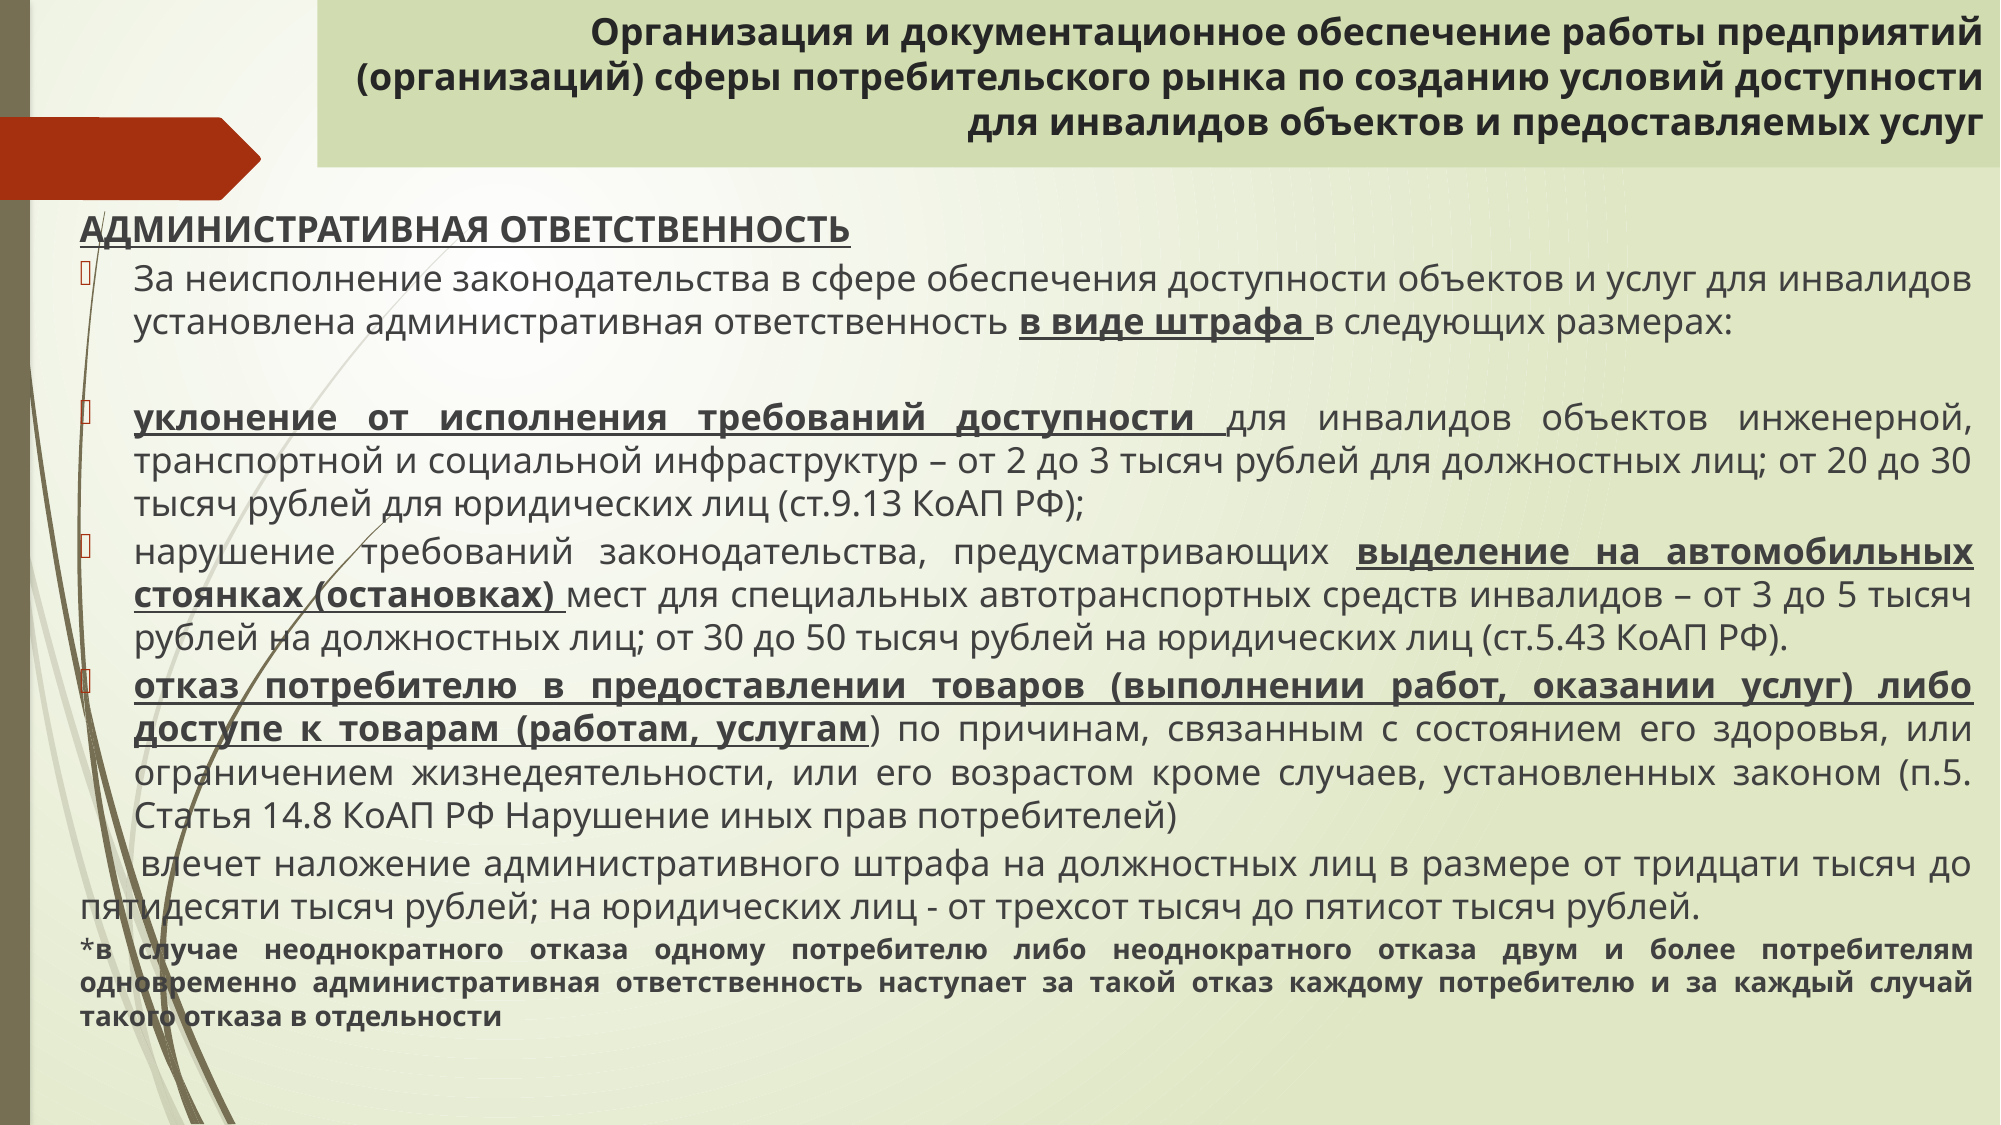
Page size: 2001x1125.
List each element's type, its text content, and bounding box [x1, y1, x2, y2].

title Организация и документационное обеспечение работы предприятий (организаций) сферы потребительского рынка по созданию условий доступности для инвалидов объектов и предоставляемых услуг [317, 0, 2000, 168]
list АДМИНИСТРАТИВНАЯ ОТВЕТСТВЕННОСТЬ За неисполнение законодательства в сфере обеспечения доступности объектов и услуг для инвалидов установлена административная ответственность в виде штрафа в следующих размерах: уклонение от исполнения требований доступности для инвалидов объектов инженерной, транспортной и социальной инфраструктур – от 2 до 3 тысяч рублей для должностных лиц; от 20 до 30 тысяч рублей для юридических лиц (ст.9.13 КоАП РФ); нарушение требований законодательства, предусматривающих выделение на автомобильных стоянках (остановках) мест для специальных автотранспортных средств инвалидов – от 3 до 5 тысяч рублей на должностных лиц; от 30 до 50 тысяч рублей на юридических лиц (ст.5.43 КоАП РФ). отказ потребителю в предоставлении товаров (выполнении работ, оказании услуг) либо доступе к товарам (работам, услугам) по причинам, связанным с состоянием его здоровья, или ограничением жизнедеятельности, или его возрастом кроме случаев, установленных законом (п.5. Статья 14.8 КоАП РФ Нарушение иных прав потребителей) влечет наложение административного штрафа на должностных лиц в размере от тридцати тысяч до пятидесяти тысяч рублей; на юридических лиц - от трехсот тысяч до пятисот тысяч рублей. *в случае неоднократного отказа одному потребителю либо неоднократного отказа двум и более потребителям одновременно административная ответственность наступает за такой отказ каждому потребителю и за каждый случай такого отказа в отдельности [64, 199, 1990, 1070]
